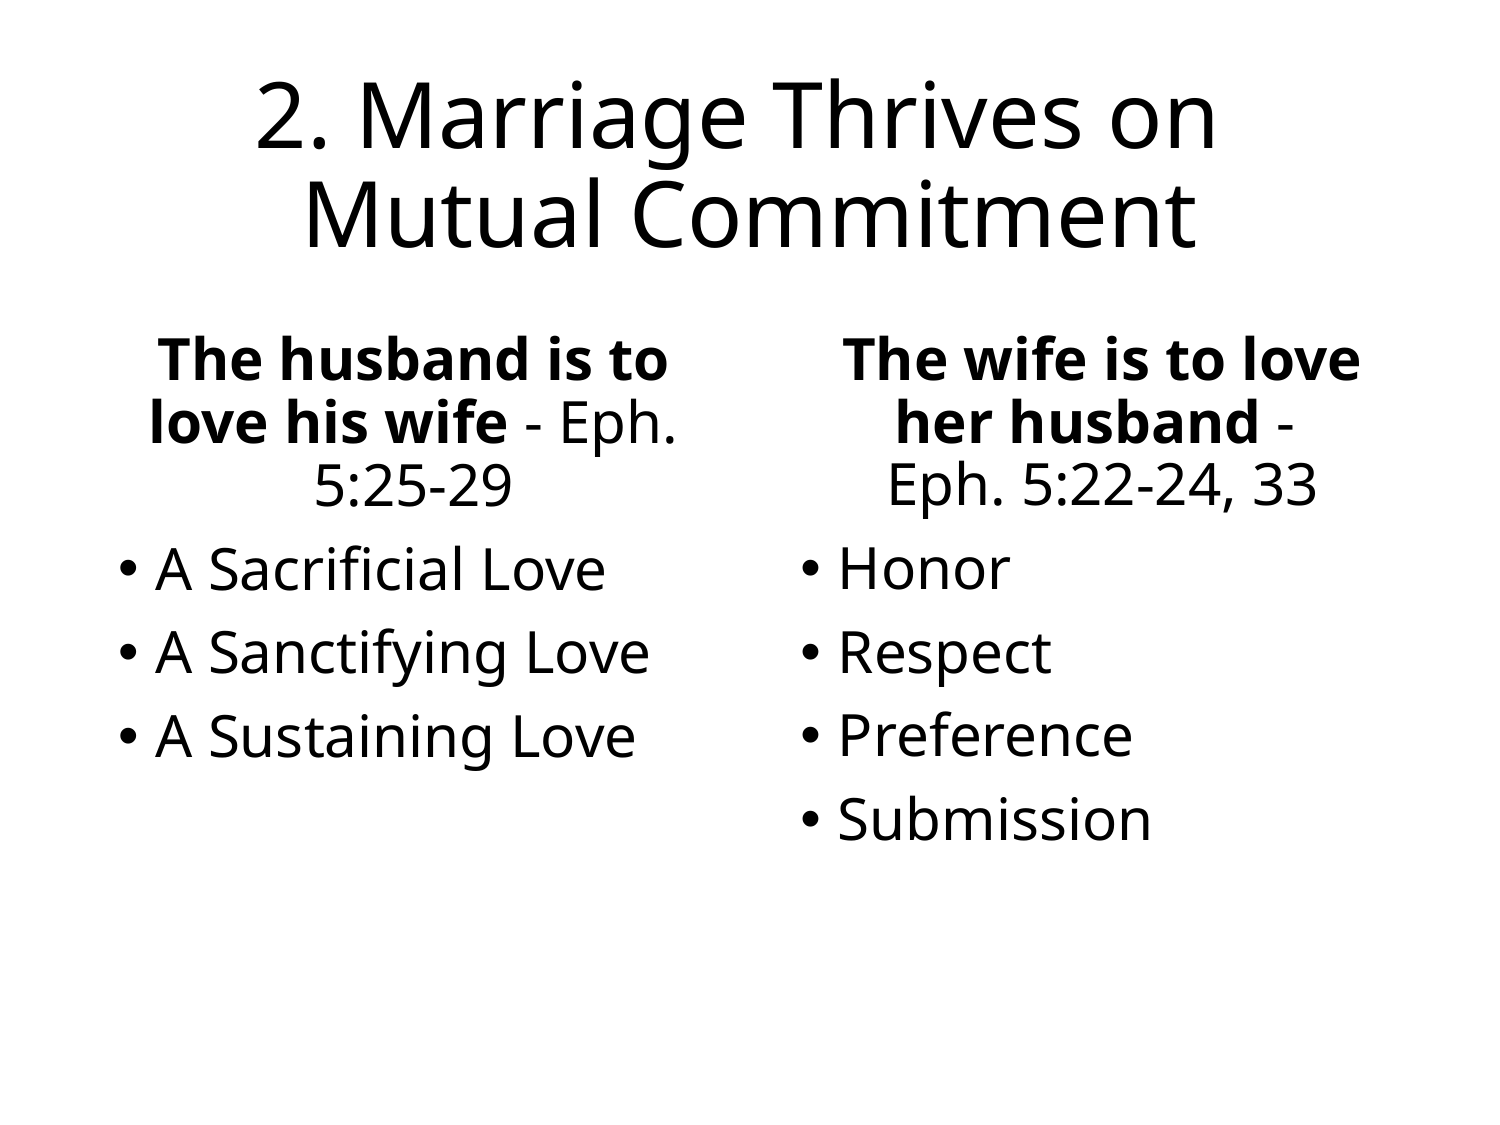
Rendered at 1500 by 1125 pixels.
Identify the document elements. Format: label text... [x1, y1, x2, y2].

title 2. Marriage Thrives on Mutual Commitment [103, 59, 1397, 278]
list The husband is to love his wife - Eph. 5:25-29 A Sacrificial Love A Sanctifying Love A Sustaining Love [103, 322, 725, 1014]
text_box The wife is to love her husband - Eph. 5:22-24, 33 Honor Respect Preference Submission [785, 322, 1420, 1014]
